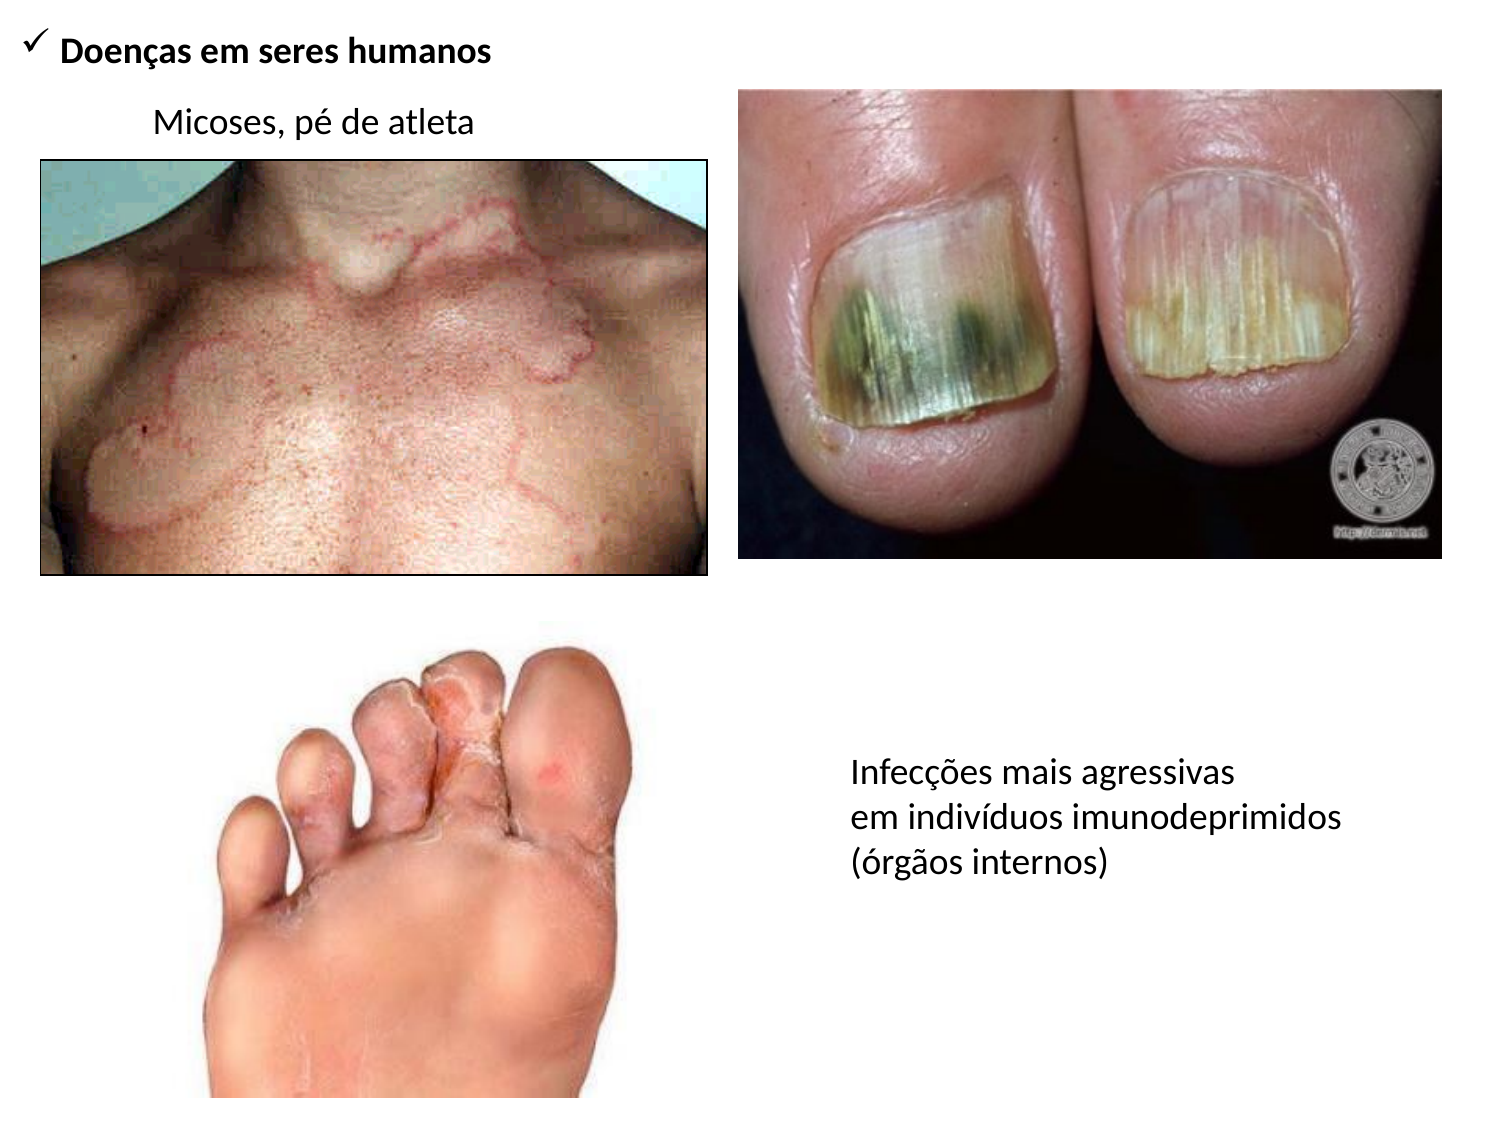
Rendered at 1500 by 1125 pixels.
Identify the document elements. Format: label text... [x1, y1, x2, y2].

picture [737, 89, 1442, 559]
text_box Infecções mais agressivas em indivíduos imunodeprimidos (órgãos internos) [835, 739, 1358, 890]
picture [159, 621, 680, 1098]
text_box Micoses, pé de atleta [137, 89, 491, 150]
picture [40, 160, 707, 575]
text_box Doenças em seres humanos [5, 19, 508, 79]
